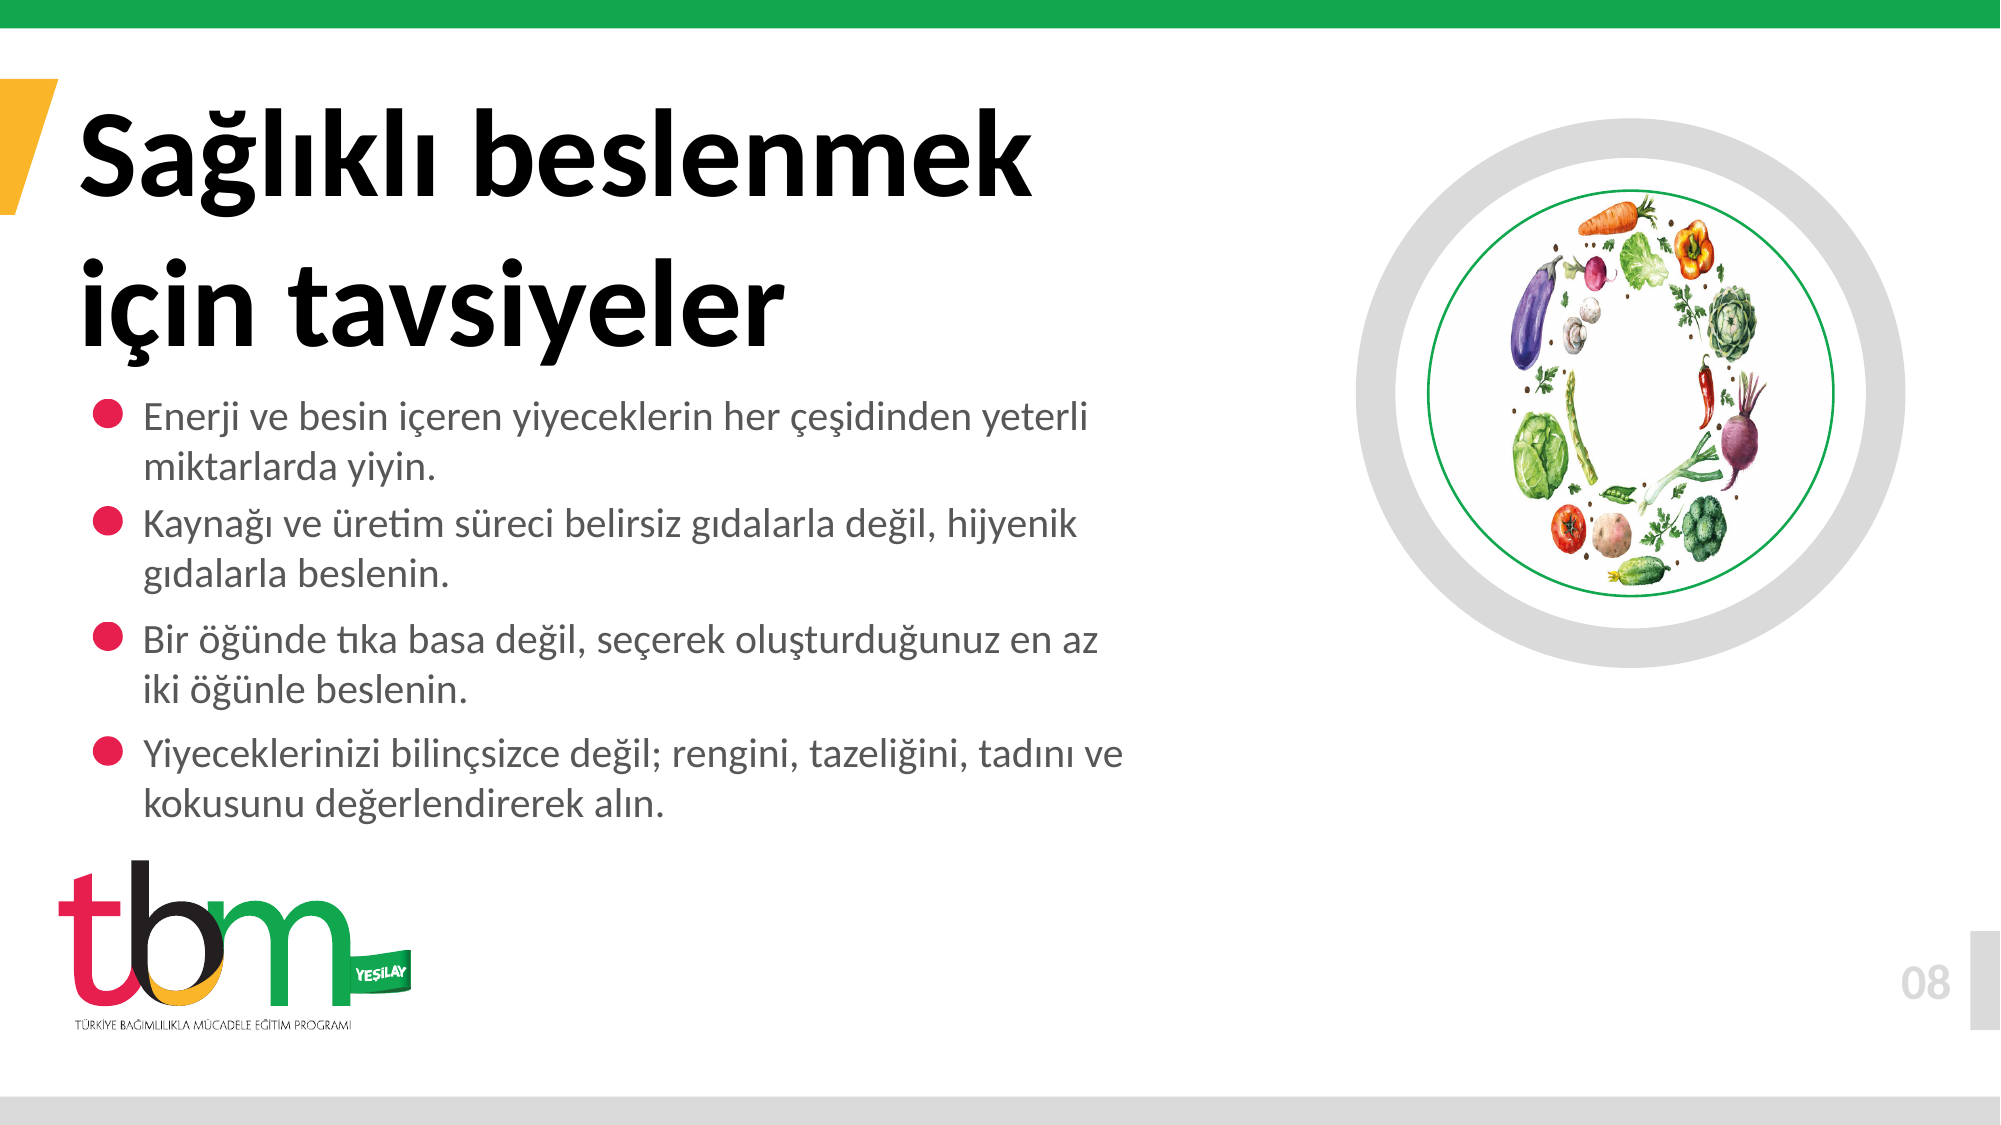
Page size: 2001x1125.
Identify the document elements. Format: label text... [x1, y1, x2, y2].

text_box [92, 718, 1145, 835]
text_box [58, 860, 2000, 1031]
text_box [1428, 190, 1834, 597]
text_box [0, 0, 2000, 29]
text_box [92, 381, 1109, 498]
text_box [0, 1096, 2000, 1125]
text_box [1375, 138, 1886, 649]
text_box Sağlıklı beslenmek için tavsiyeler [63, 63, 1050, 379]
text_box [0, 78, 59, 215]
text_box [92, 488, 1099, 604]
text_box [92, 604, 1119, 718]
